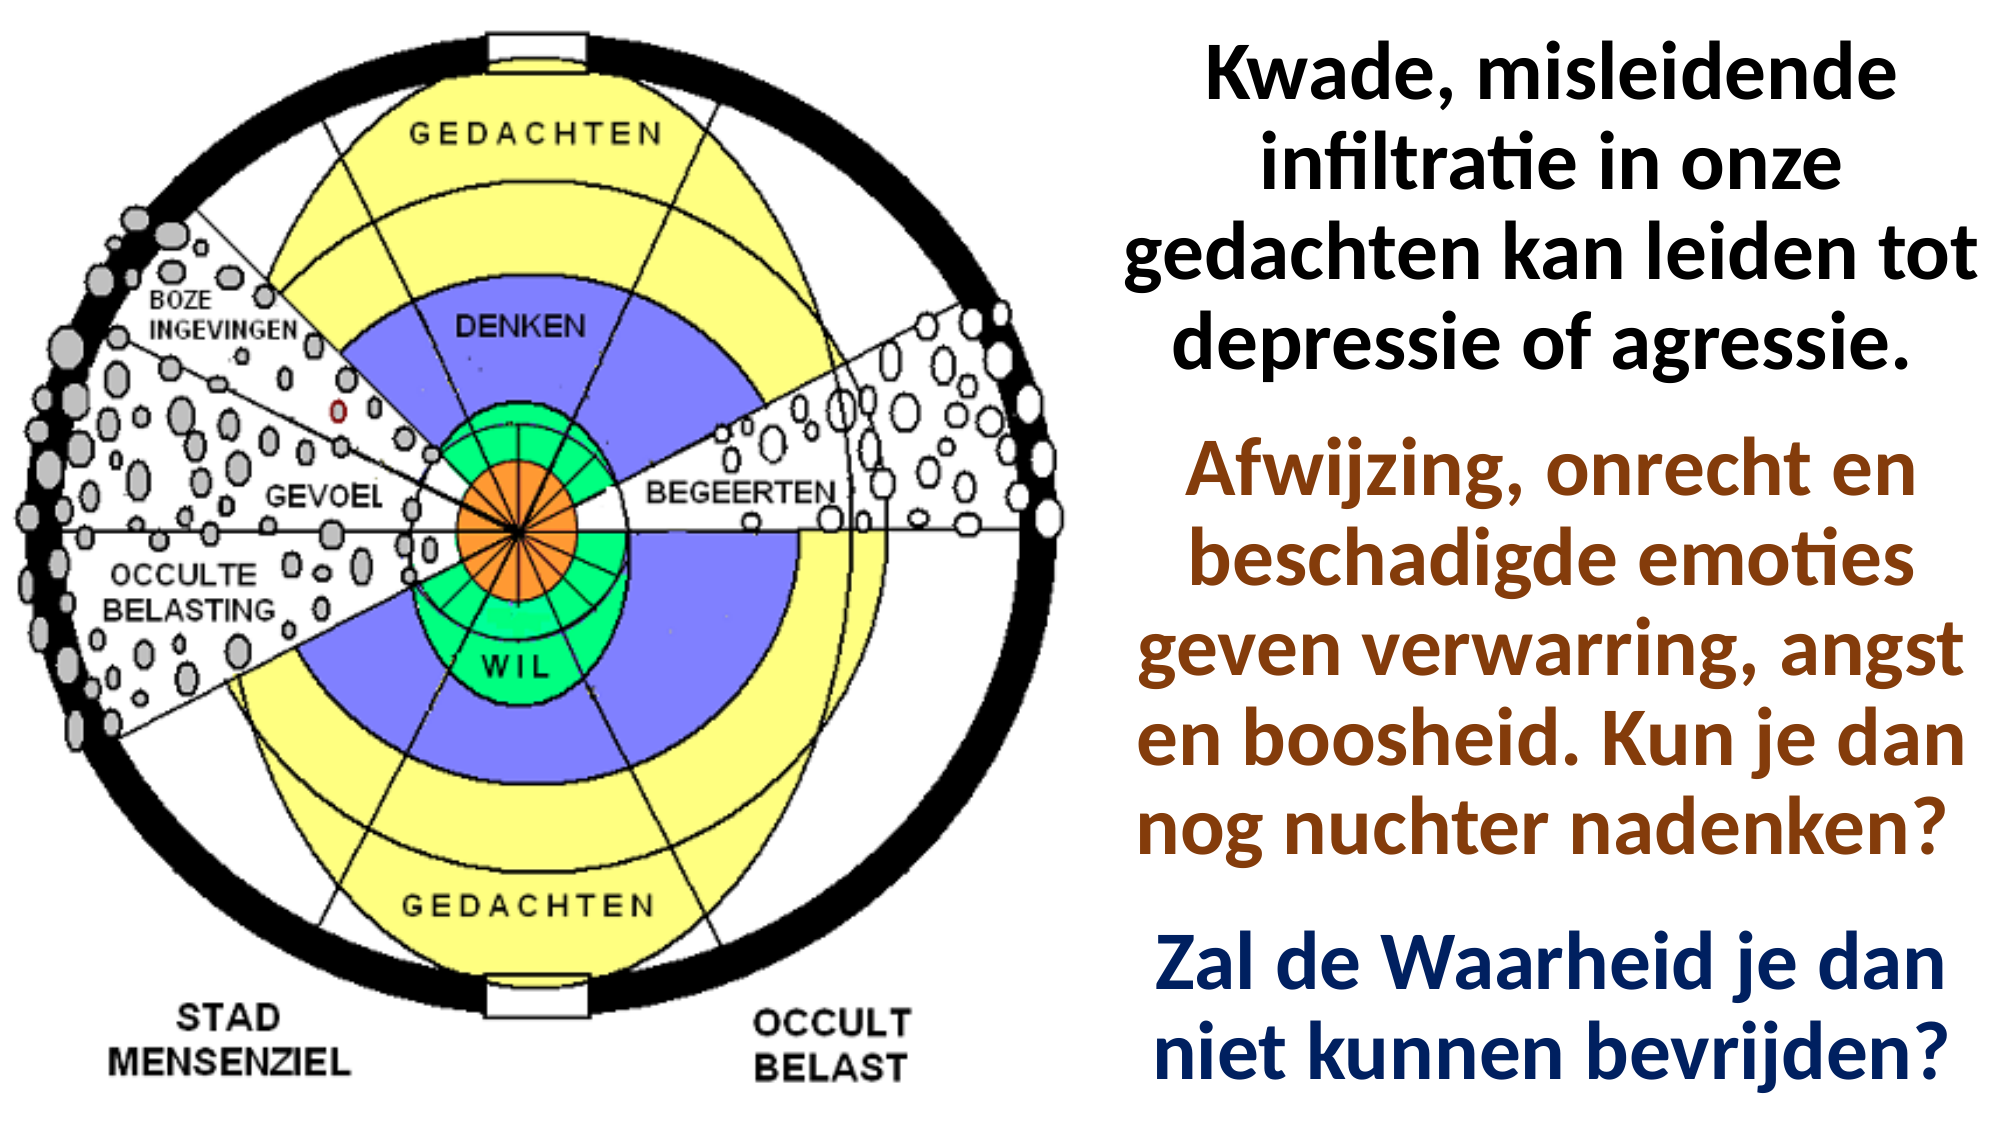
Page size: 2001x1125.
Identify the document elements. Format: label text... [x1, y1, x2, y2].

title Kwade, misleidende infiltratie in onze gedachten kan leiden tot depressie of agressie. Afwijzing, onrecht en beschadigde emoties geven verwarring, angst en boosheid. Kun je dan nog nuchter nadenken? Zal de Waarheid je dan niet kunnen bevrijden? [1104, 0, 2000, 1125]
picture [0, 0, 1104, 1125]
